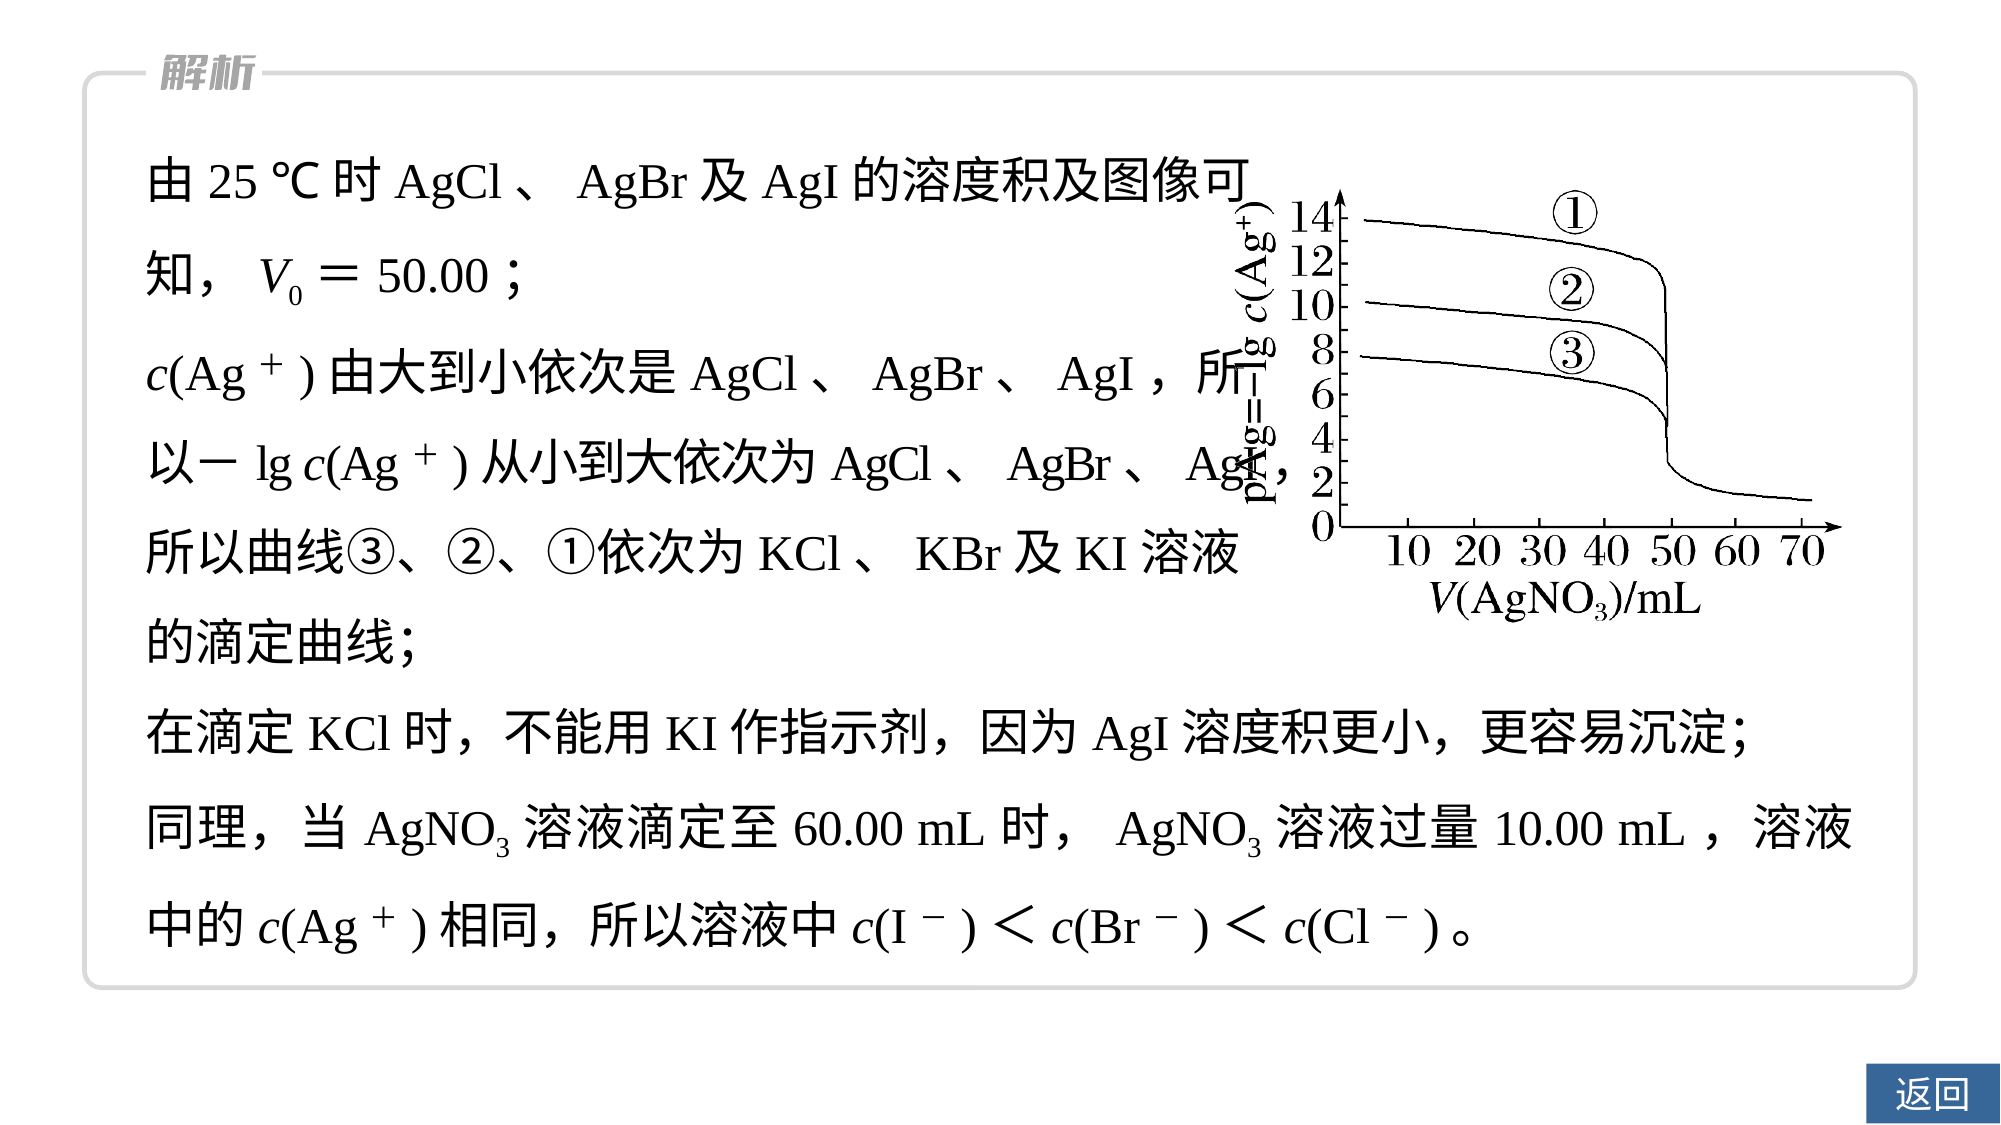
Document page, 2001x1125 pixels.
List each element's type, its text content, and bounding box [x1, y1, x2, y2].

picture [1224, 184, 1849, 626]
text_box 返回 [1866, 1063, 2000, 1124]
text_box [84, 54, 1916, 988]
